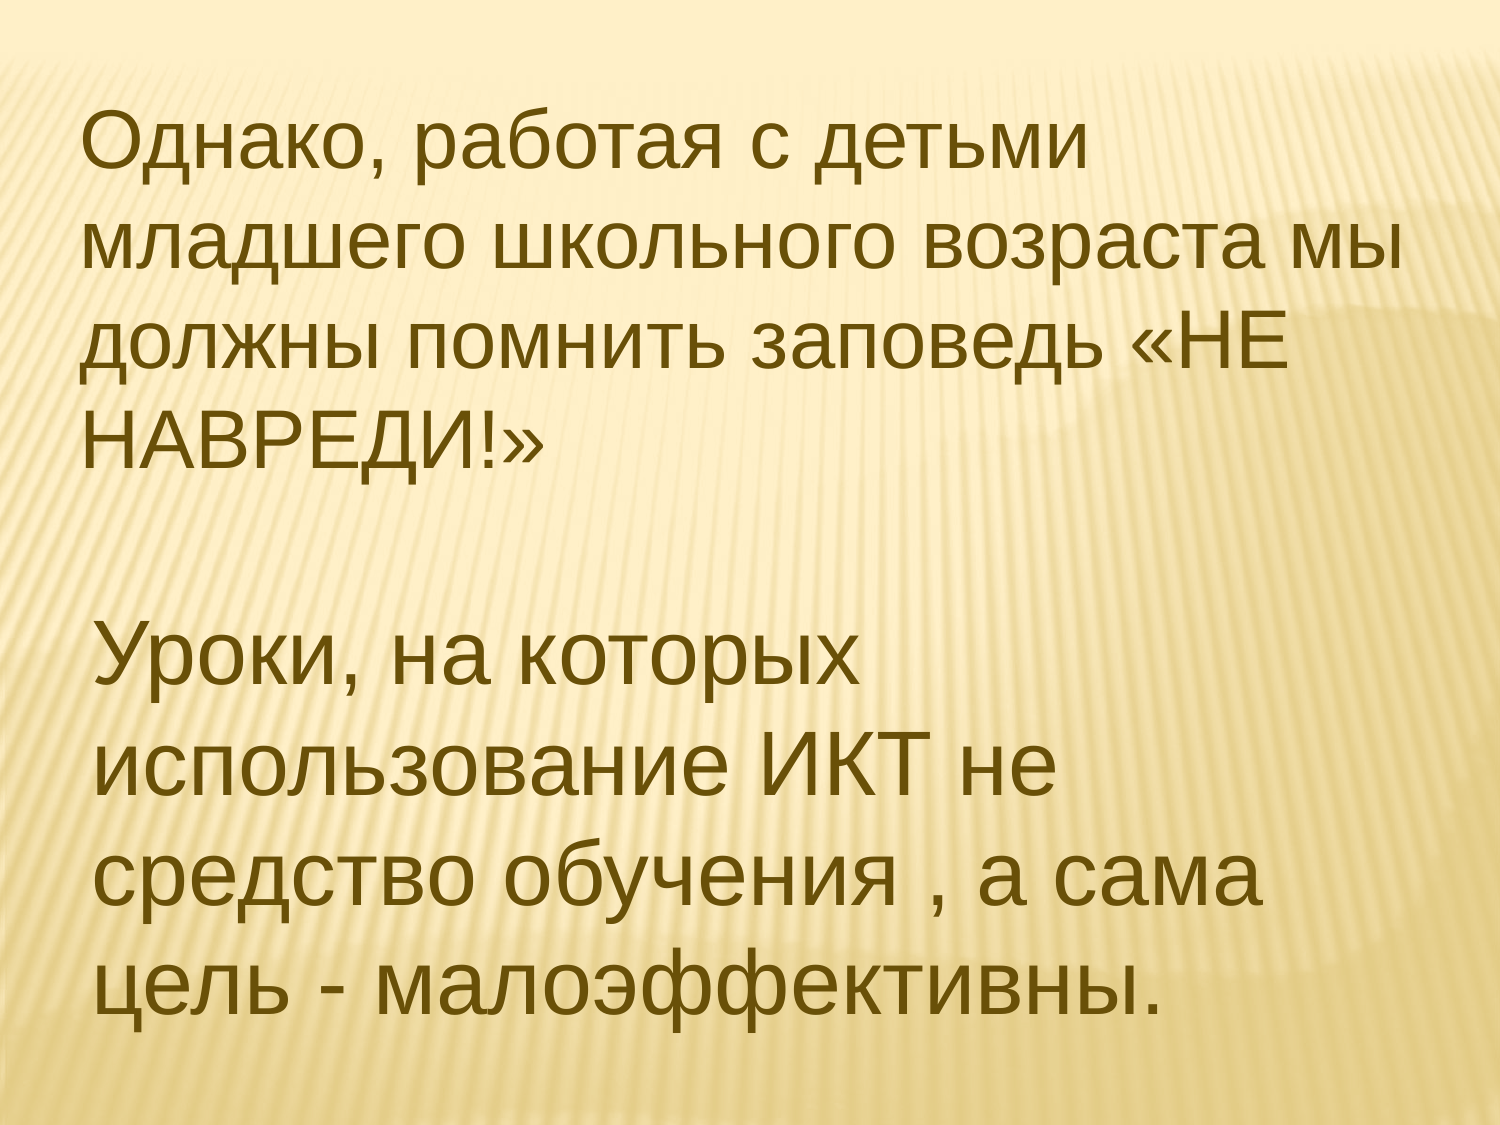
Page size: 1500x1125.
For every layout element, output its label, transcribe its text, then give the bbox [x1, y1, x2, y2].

text_box Однако, работая с детьми младшего школьного возраста мы должны помнить заповедь «НЕ НАВРЕДИ!» [64, 78, 1447, 538]
text_box Уроки, на которых использование ИКТ не средство обучения , а сама цель - малоэффективны. [76, 586, 1447, 1041]
